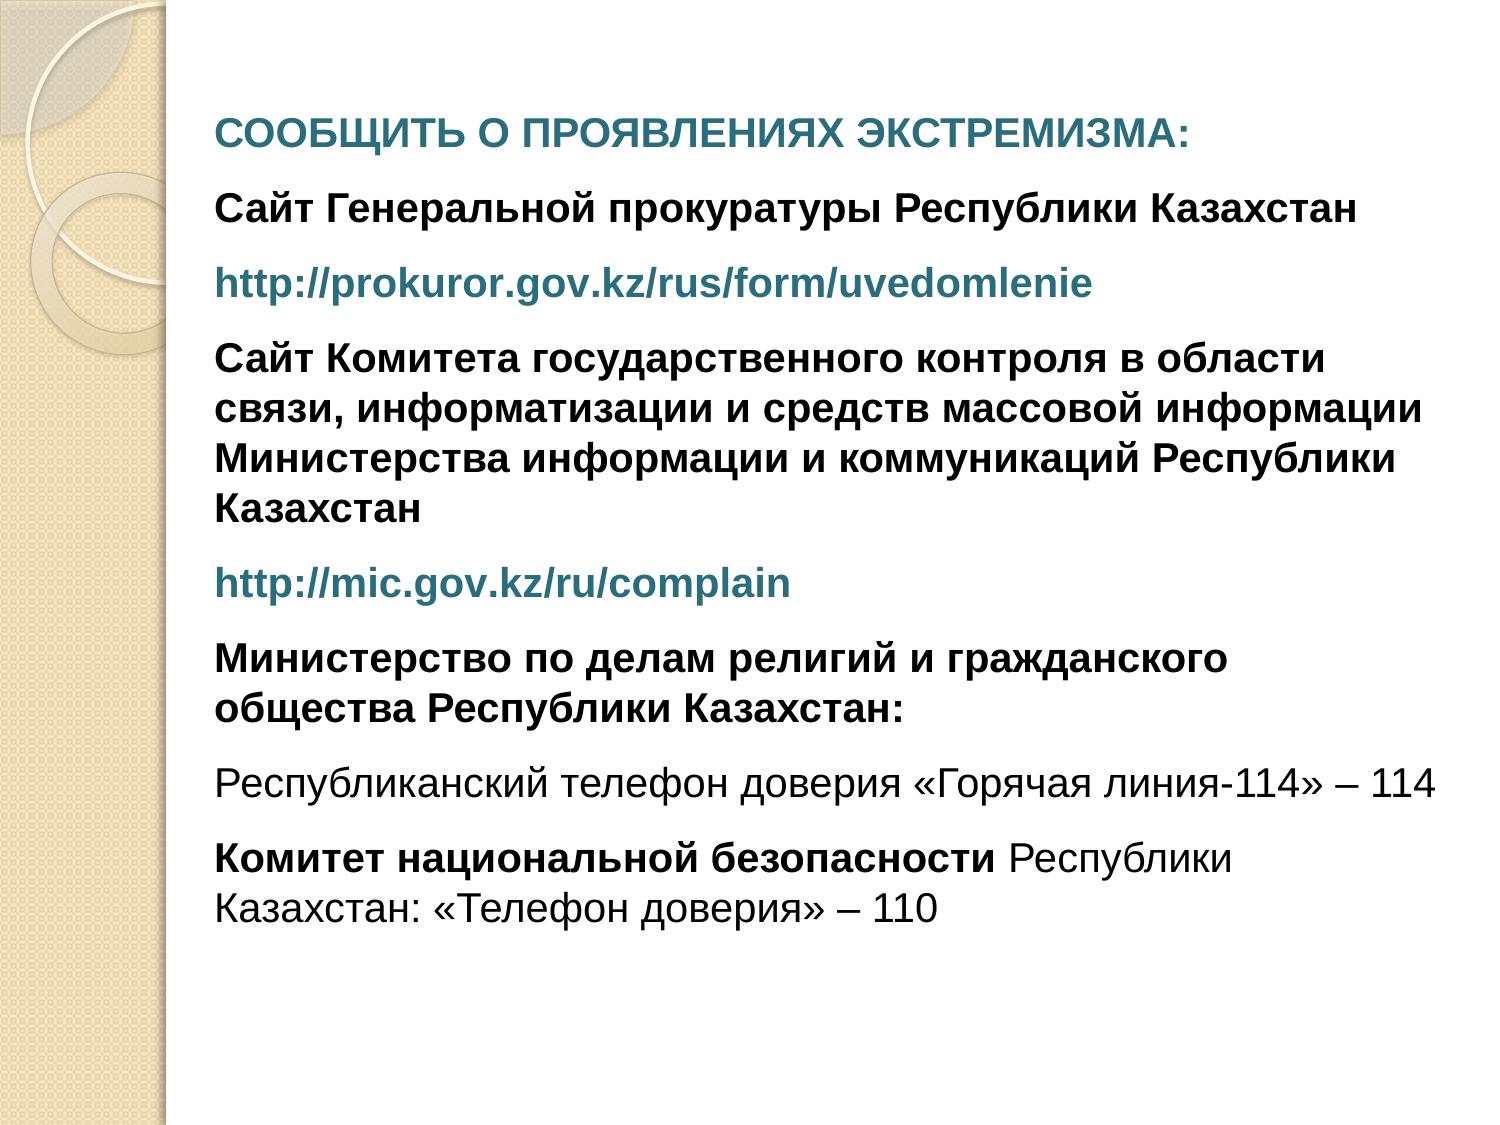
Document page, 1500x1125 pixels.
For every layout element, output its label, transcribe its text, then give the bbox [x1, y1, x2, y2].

text_box Сообщить о проявлениях экстремизма: Сайт Генеральной прокуратуры Республики Казахстан http://prokuror.gov.kz/rus/form/uvedomlenie Сайт Комитета государственного контроля в области связи, информатизации и средств массовой информации Министерства информации и коммуникаций Республики Казахстан http://mic.gov.kz/ru/complain Министерство по делам религий и гражданского общества Республики Казахстан: Республиканский телефон доверия «Горячая линия-114» – 114 Комитет национальной безопасности Республики Казахстан: «Телефон доверия» – 110 [199, 97, 1454, 938]
